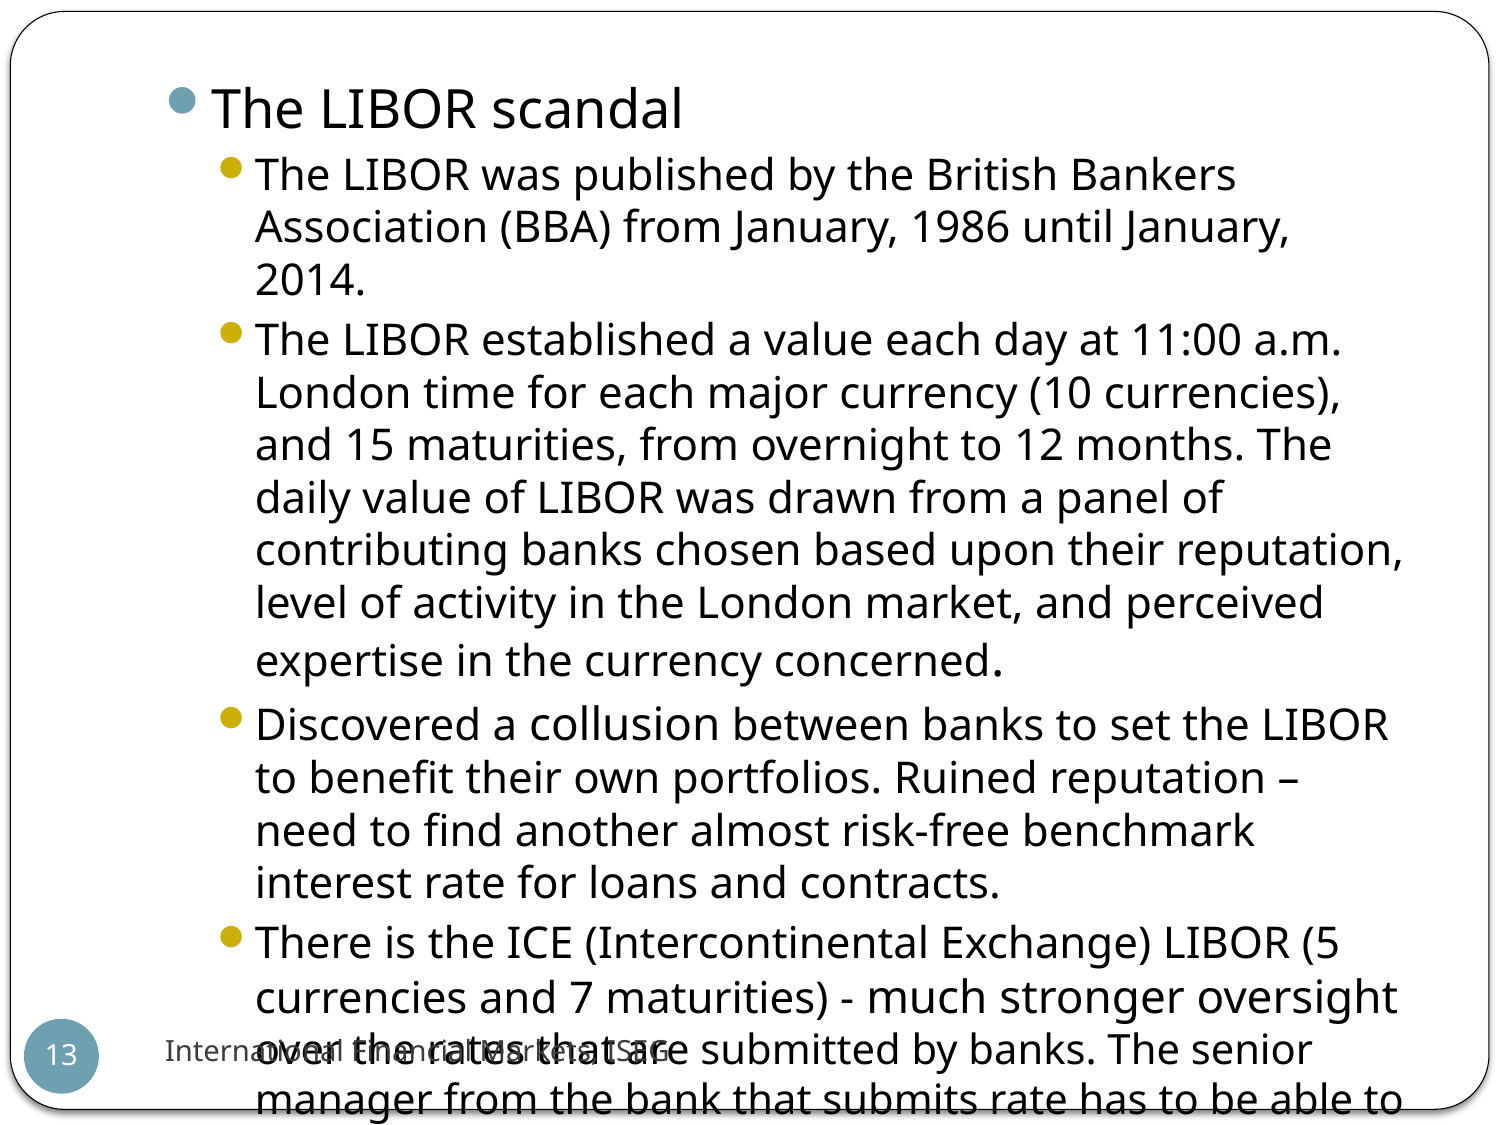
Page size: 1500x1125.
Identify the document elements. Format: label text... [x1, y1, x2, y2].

footer International Financial Markets, ISEG [150, 1012, 800, 1088]
slide_number 13 [23, 1018, 99, 1094]
list The LIBOR scandal The LIBOR was published by the British Bankers Association (BBA) from January, 1986 until January, 2014. The LIBOR established a value each day at 11:00 a.m. London time for each major currency (10 currencies), and 15 maturities, from overnight to 12 months. The daily value of LIBOR was drawn from a panel of contributing banks chosen based upon their reputation, level of activity in the London market, and perceived expertise in the currency concerned. Discovered a collusion between banks to set the LIBOR to benefit their own portfolios. Ruined reputation – need to find another almost risk-free benchmark interest rate for loans and contracts. There is the ICE (Intercontinental Exchange) LIBOR (5 currencies and 7 maturities) - much stronger oversight over the rates that are submitted by banks. The senior manager from the bank that submits rate has to be able to provide evidence to support the rate submitted, and the manager is held personally liable. [149, 66, 1426, 988]
